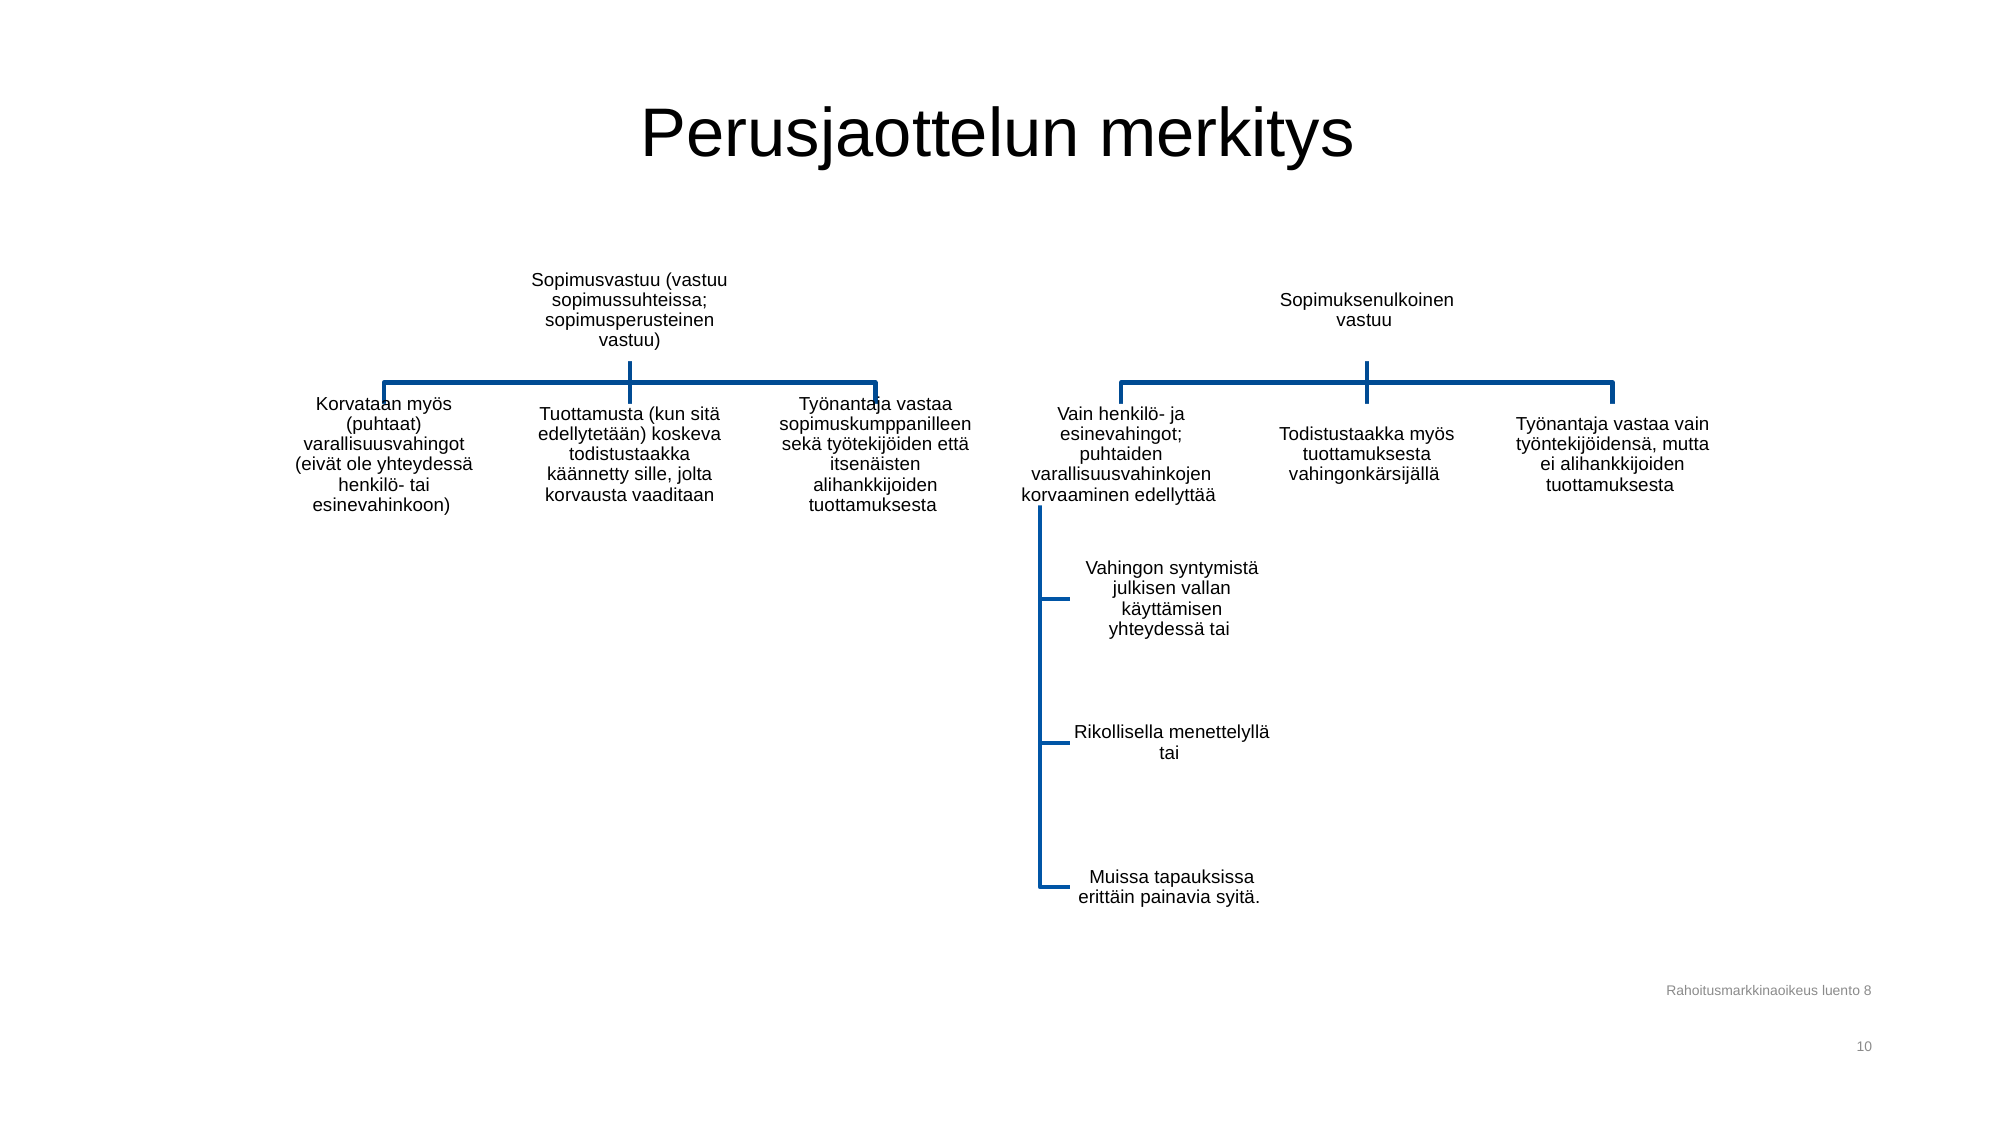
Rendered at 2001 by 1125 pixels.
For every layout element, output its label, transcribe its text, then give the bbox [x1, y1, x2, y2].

footer Rahoitusmarkkinaoikeus luento 8 [1080, 976, 1873, 1003]
title Perusjaottelun merkitys [125, 80, 1872, 258]
slide_number 10 [1080, 1033, 1873, 1060]
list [124, 259, 1872, 939]
